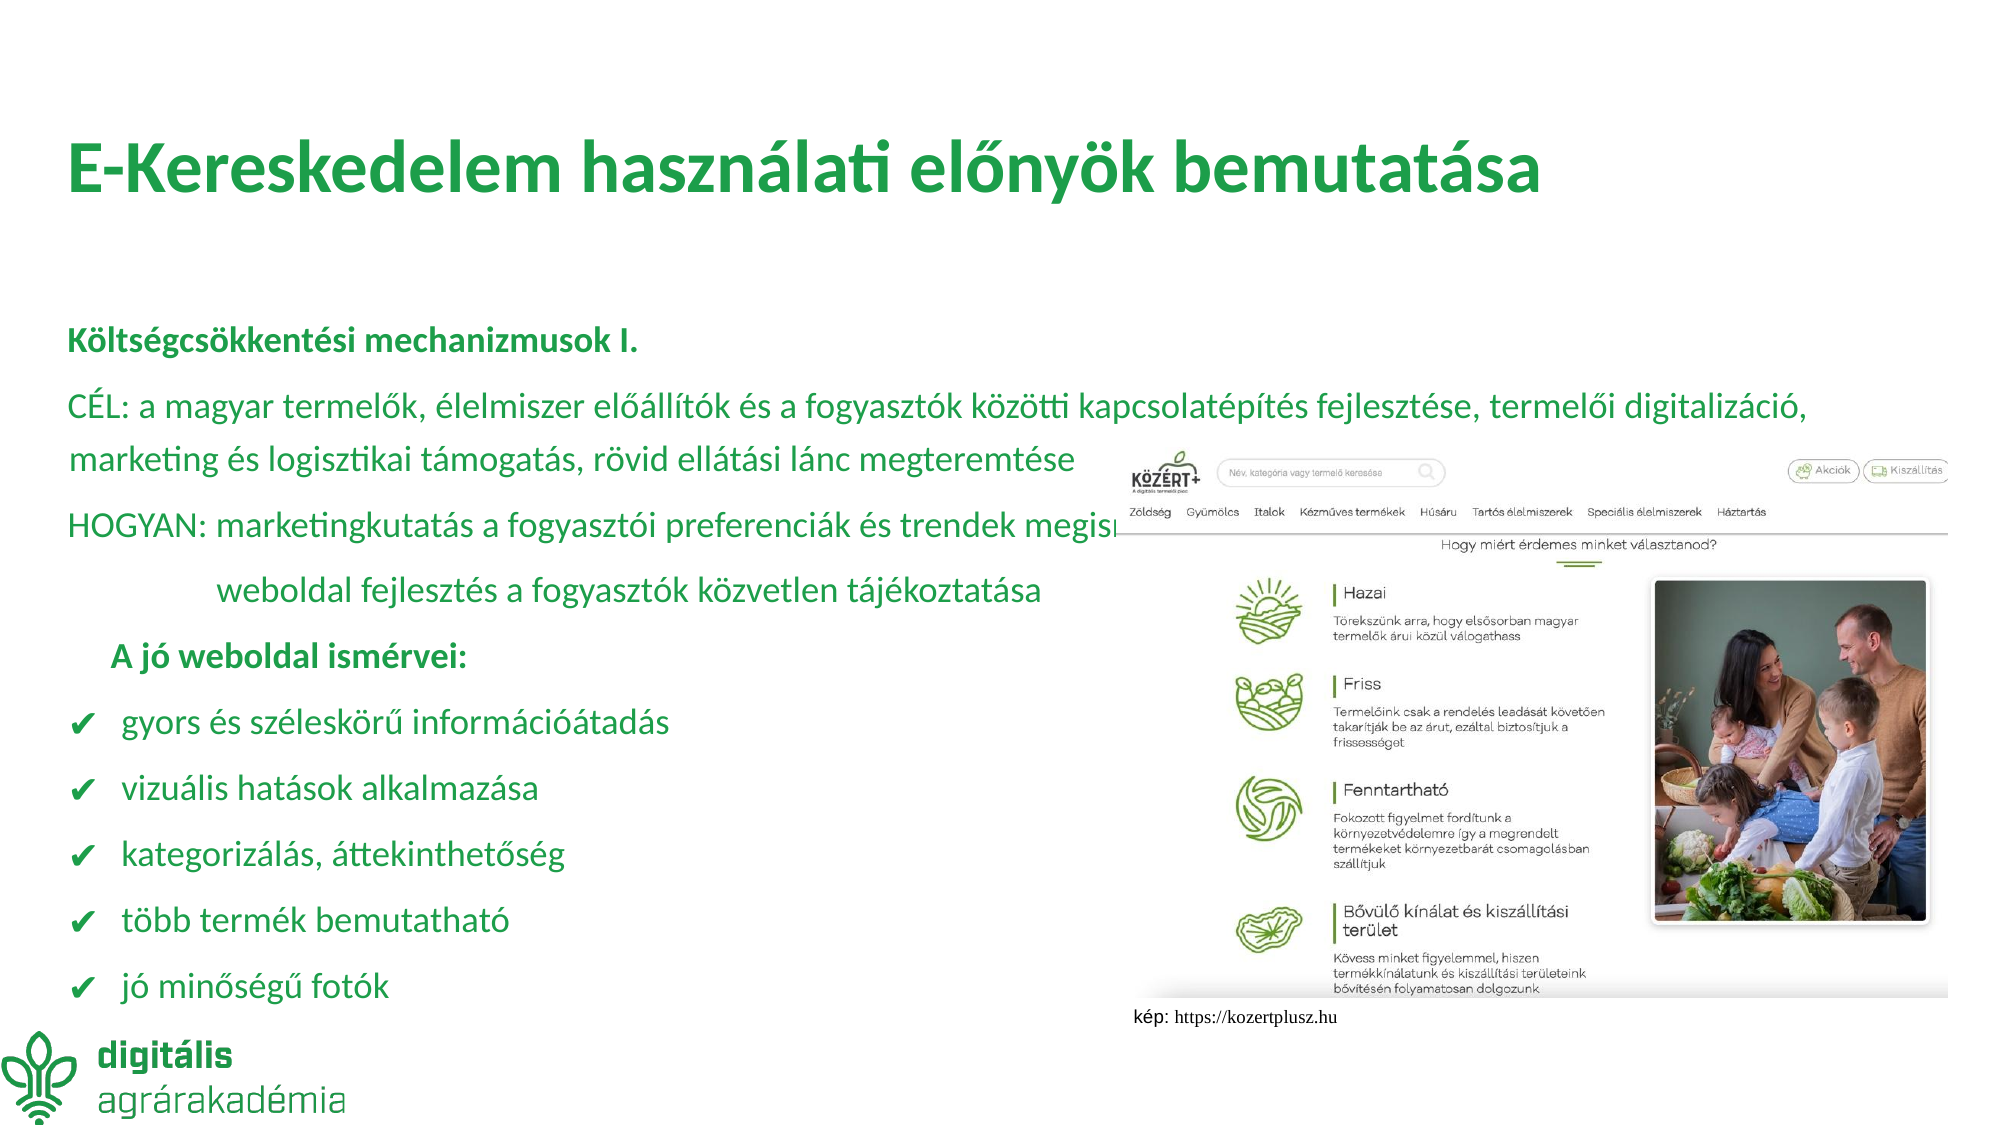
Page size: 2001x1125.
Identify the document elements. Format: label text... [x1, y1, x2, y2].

picture [0, 1031, 345, 1125]
text_box kép: https://kozertplusz.hu [1118, 1006, 1582, 1035]
picture [1116, 447, 1948, 998]
list Költségcsökkentési mechanizmusok I. CÉL: a magyar termelők, élelmiszer előállítók és a fogyasztók közötti kapcsolatépítés fejlesztése, termelői digitalizáció, marketing és logisztikai támogatás, rövid ellátási lánc megteremtése HOGYAN: marketingkutatás a fogyasztói preferenciák és trendek megismerése weboldal fejlesztés a fogyasztók közvetlen tájékoztatása A jó weboldal ismérvei: gyors és széleskörű információátadás vizuális hatások alkalmazása kategorizálás, áttekinthetőség több termék bemutatható jó minőségű fotók [52, 299, 1949, 1014]
title E-Kereskedelem használati előnyök bemutatása [52, 59, 1949, 278]
